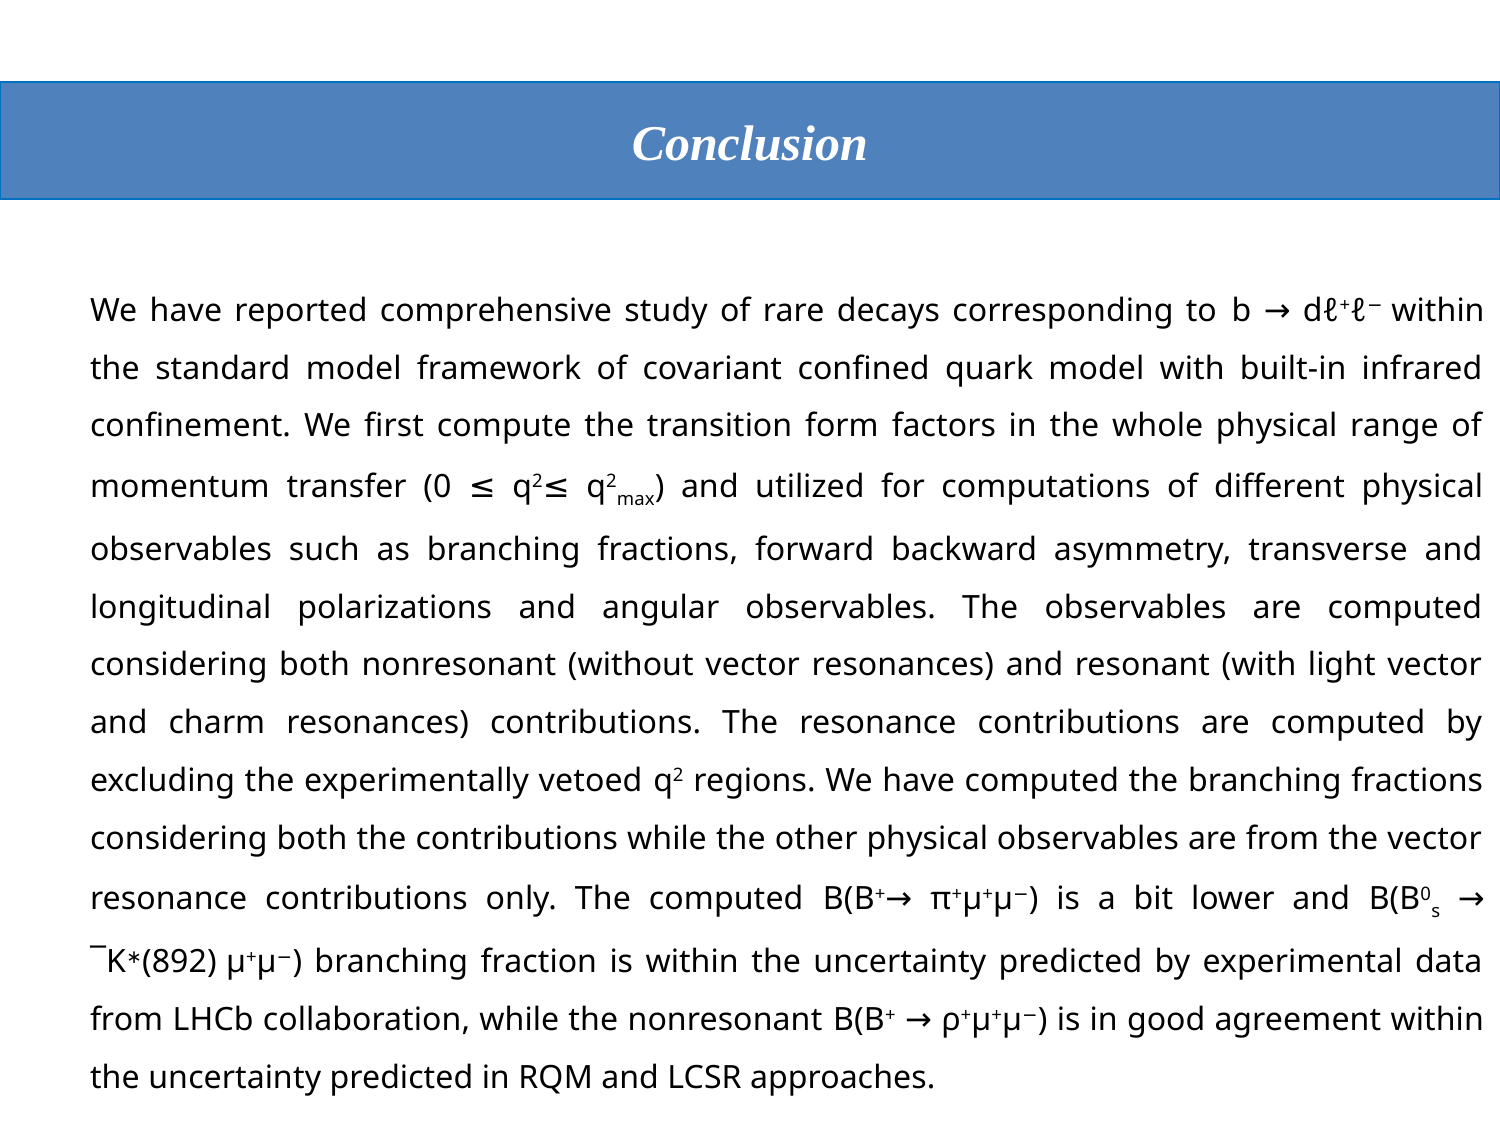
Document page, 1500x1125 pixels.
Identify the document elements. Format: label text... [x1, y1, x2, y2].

text_box Conclusion [0, 81, 1500, 200]
list We have reported comprehensive study of rare decays corresponding to b → dℓ+ℓ− within the standard model framework of covariant confined quark model with built-in infrared confinement. We first compute the transition form factors in the whole physical range of momentum transfer (0 ≤ q2≤ q2max) and utilized for computations of different physical observables such as branching fractions, forward backward asymmetry, transverse and longitudinal polarizations and angular observables. The observables are computed considering both nonresonant (without vector resonances) and resonant (with light vector and charm resonances) contributions. The resonance contributions are computed by excluding the experimentally vetoed q2 regions. We have computed the branching fractions considering both the contributions while the other physical observables are from the vector resonance contributions only. The computed B(B+→ π+μ+μ−) is a bit lower and B(B0s → ¯K∗(892) μ+μ−) branching fraction is within the uncertainty predicted by experimental data from LHCb collaboration, while the nonresonant B(B+ → ρ+μ+μ−) is in good agreement within the uncertainty predicted in RQM and LCSR approaches. [75, 262, 1500, 1106]
